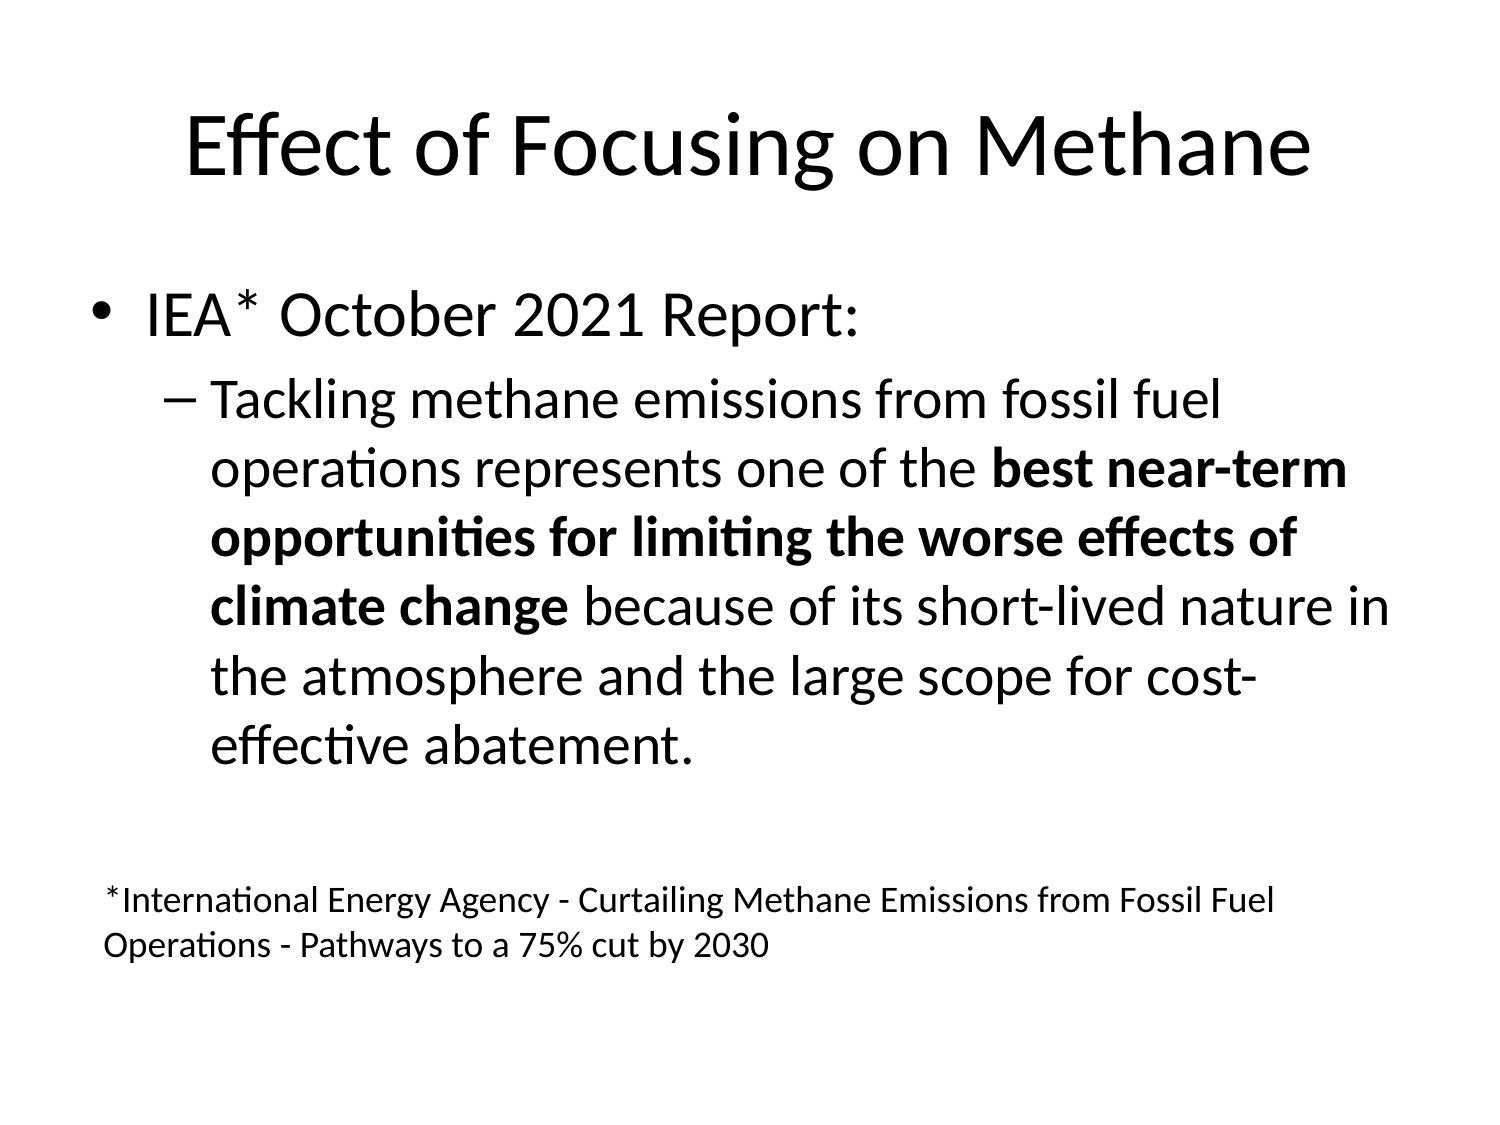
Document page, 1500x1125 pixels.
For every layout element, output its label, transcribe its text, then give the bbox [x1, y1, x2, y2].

list IEA* October 2021 Report: Tackling methane emissions from fossil fuel operations represents one of the best near-term opportunities for limiting the worse effects of climate change because of its short-lived nature in the atmosphere and the large scope for cost-effective abatement. [75, 262, 1425, 786]
text_box *International Energy Agency - Curtailing Methane Emissions from Fossil Fuel Operations - Pathways to a 75% cut by 2030 [88, 867, 1338, 973]
title Effect of Focusing on Methane [75, 45, 1425, 233]
